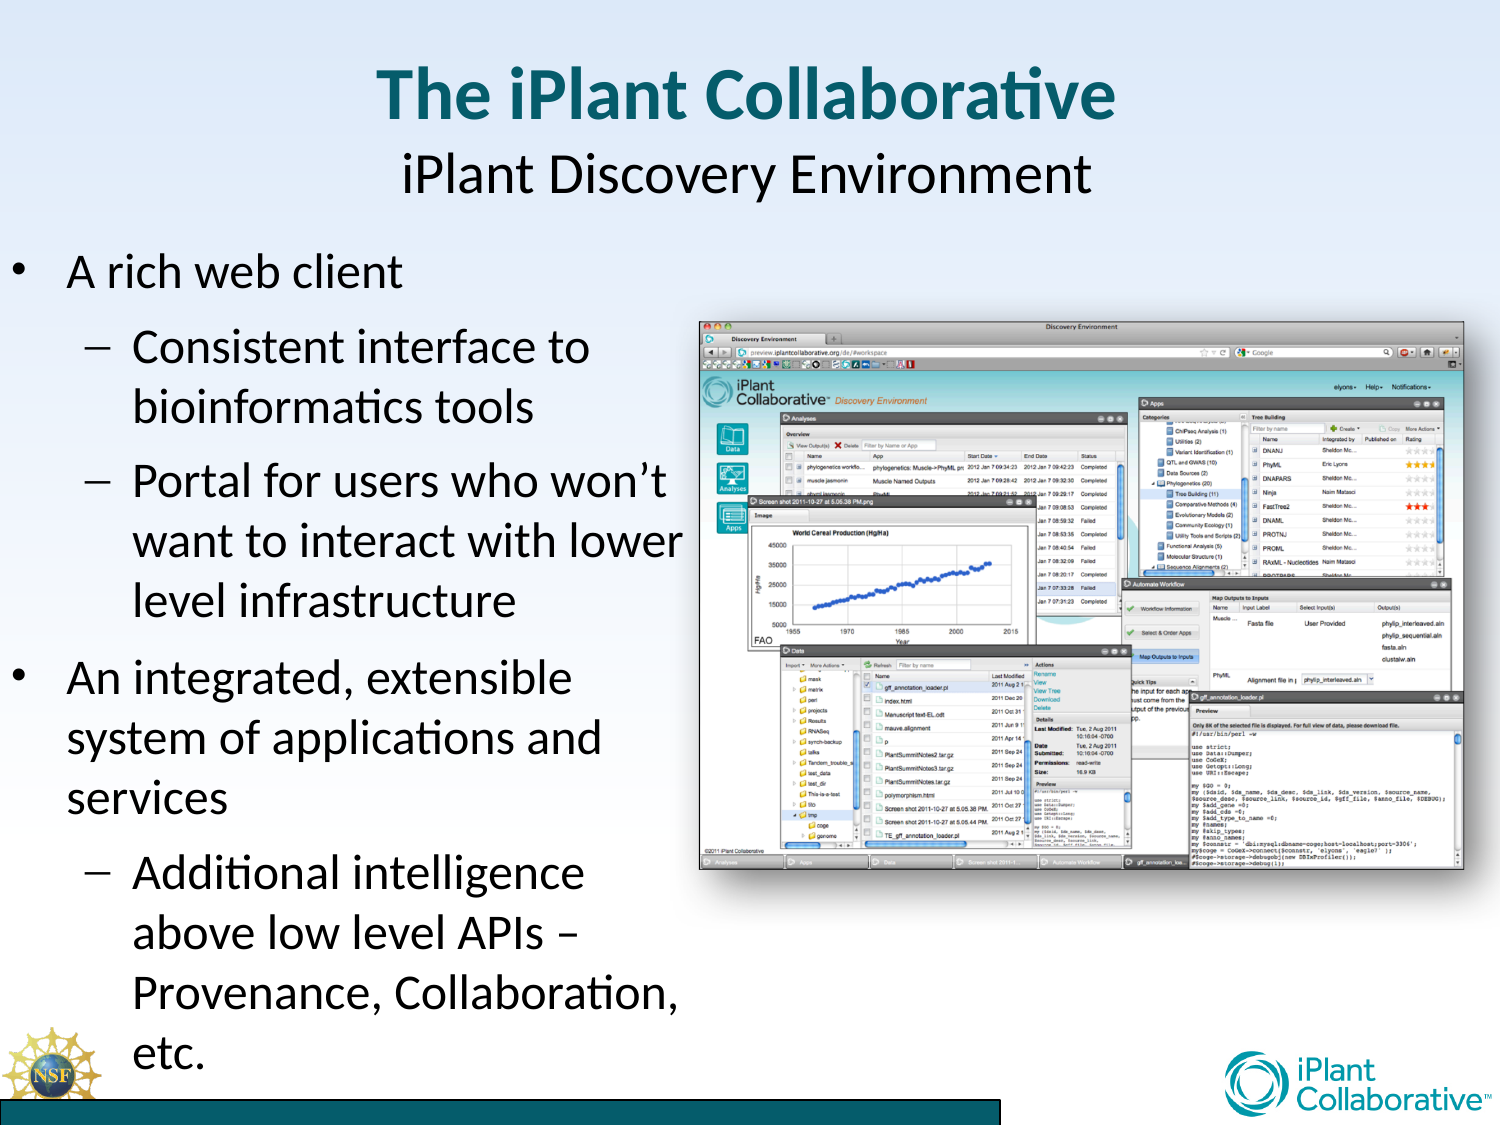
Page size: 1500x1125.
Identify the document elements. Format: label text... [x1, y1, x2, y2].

text_box [0, 1100, 1000, 1125]
picture [1221, 1048, 1494, 1119]
picture [686, 309, 1488, 894]
list A rich web client Consistent interface to bioinformatics tools Portal for users who won’t want to interact with lower level infrastructure An integrated, extensible system of applications and services Additional intelligence above low level APIs – Provenance, Collaboration, etc. [0, 230, 704, 788]
picture [0, 1023, 106, 1100]
text_box The iPlant Collaborative iPlant Discovery Environment [362, 37, 1133, 213]
